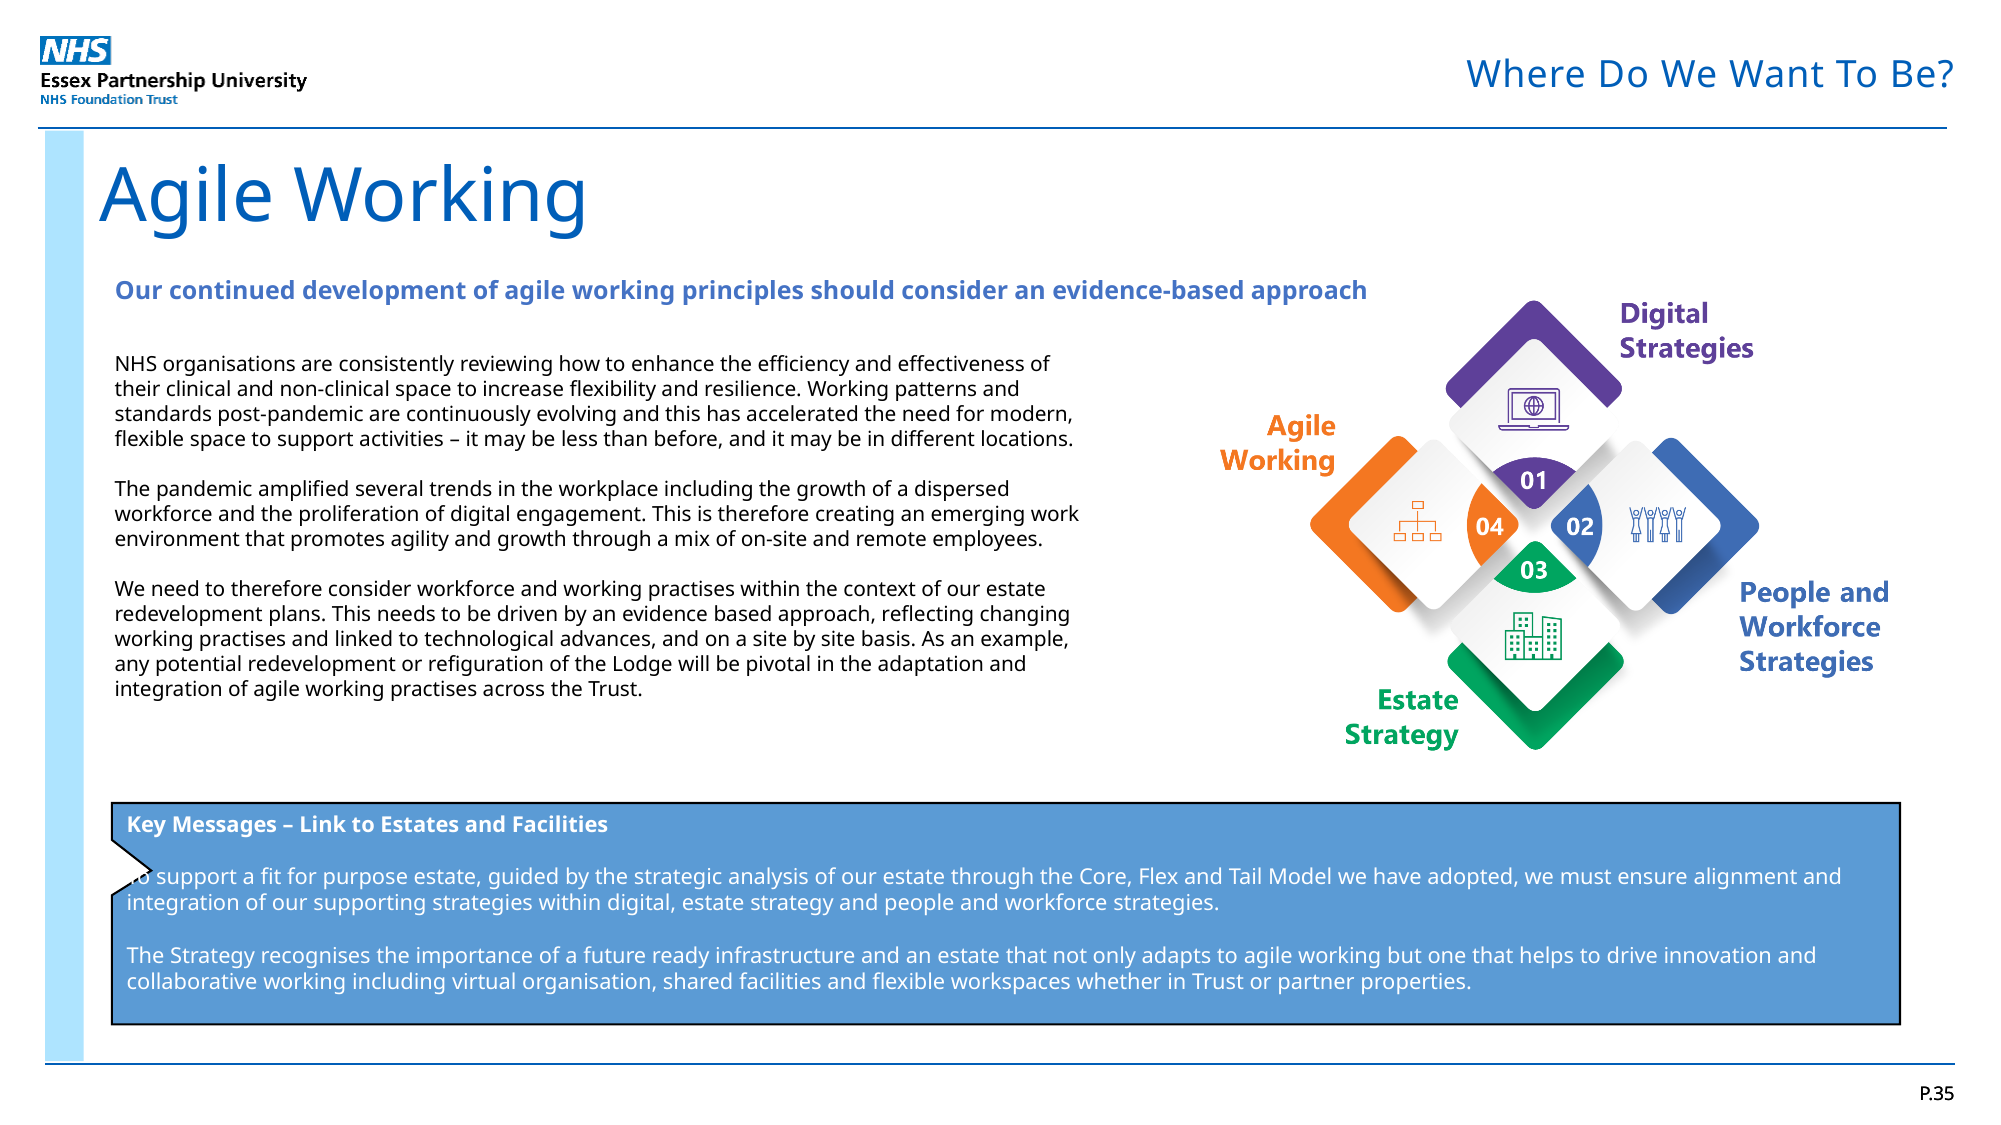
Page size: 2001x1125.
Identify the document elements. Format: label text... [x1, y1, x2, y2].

text_box [44, 130, 85, 1062]
text_box NHS organisations are consistently reviewing how to enhance the efficiency and effectiveness of their clinical and non-clinical space to increase flexibility and resilience. Working patterns and standards post-pandemic are continuously evolving and this has accelerated the need for modern, flexible space to support activities – it may be less than before, and it may be in different locations. The pandemic amplified several trends in the workplace including the growth of a dispersed workforce and the proliferation of digital engagement. This is therefore creating an emerging work environment that promotes agility and growth through a mix of on-site and remote employees. We need to therefore consider workforce and working practises within the context of our estate redevelopment plans. This needs to be driven by an evidence based approach, reflecting changing working practises and linked to technological advances, and on a site by site basis. As an example, any potential redevelopment or refiguration of the Lodge will be pivotal in the adaptation and integration of agile working practises across the Trust. [99, 343, 1107, 808]
text_box Our continued development of agile working principles should consider an evidence-based approach [100, 267, 1450, 313]
text_box Agile Working [84, 149, 1916, 268]
text_box Where Do We Want To Be? [1402, 55, 1955, 102]
text_box P.35 [1751, 1078, 1955, 1112]
picture [1171, 286, 1942, 768]
picture [40, 36, 313, 107]
text_box Key Messages – Link to Estates and Facilities To support a fit for purpose estate, guided by the strategic analysis of our estate through the Core, Flex and Tail Model we have adopted, we must ensure alignment and integration of our supporting strategies within digital, estate strategy and people and workforce strategies. The Strategy recognises the importance of a future ready infrastructure and an estate that not only adapts to agile working but one that helps to drive innovation and collaborative working including virtual organisation, shared facilities and flexible workspaces whether in Trust or partner properties. [111, 803, 1900, 1025]
